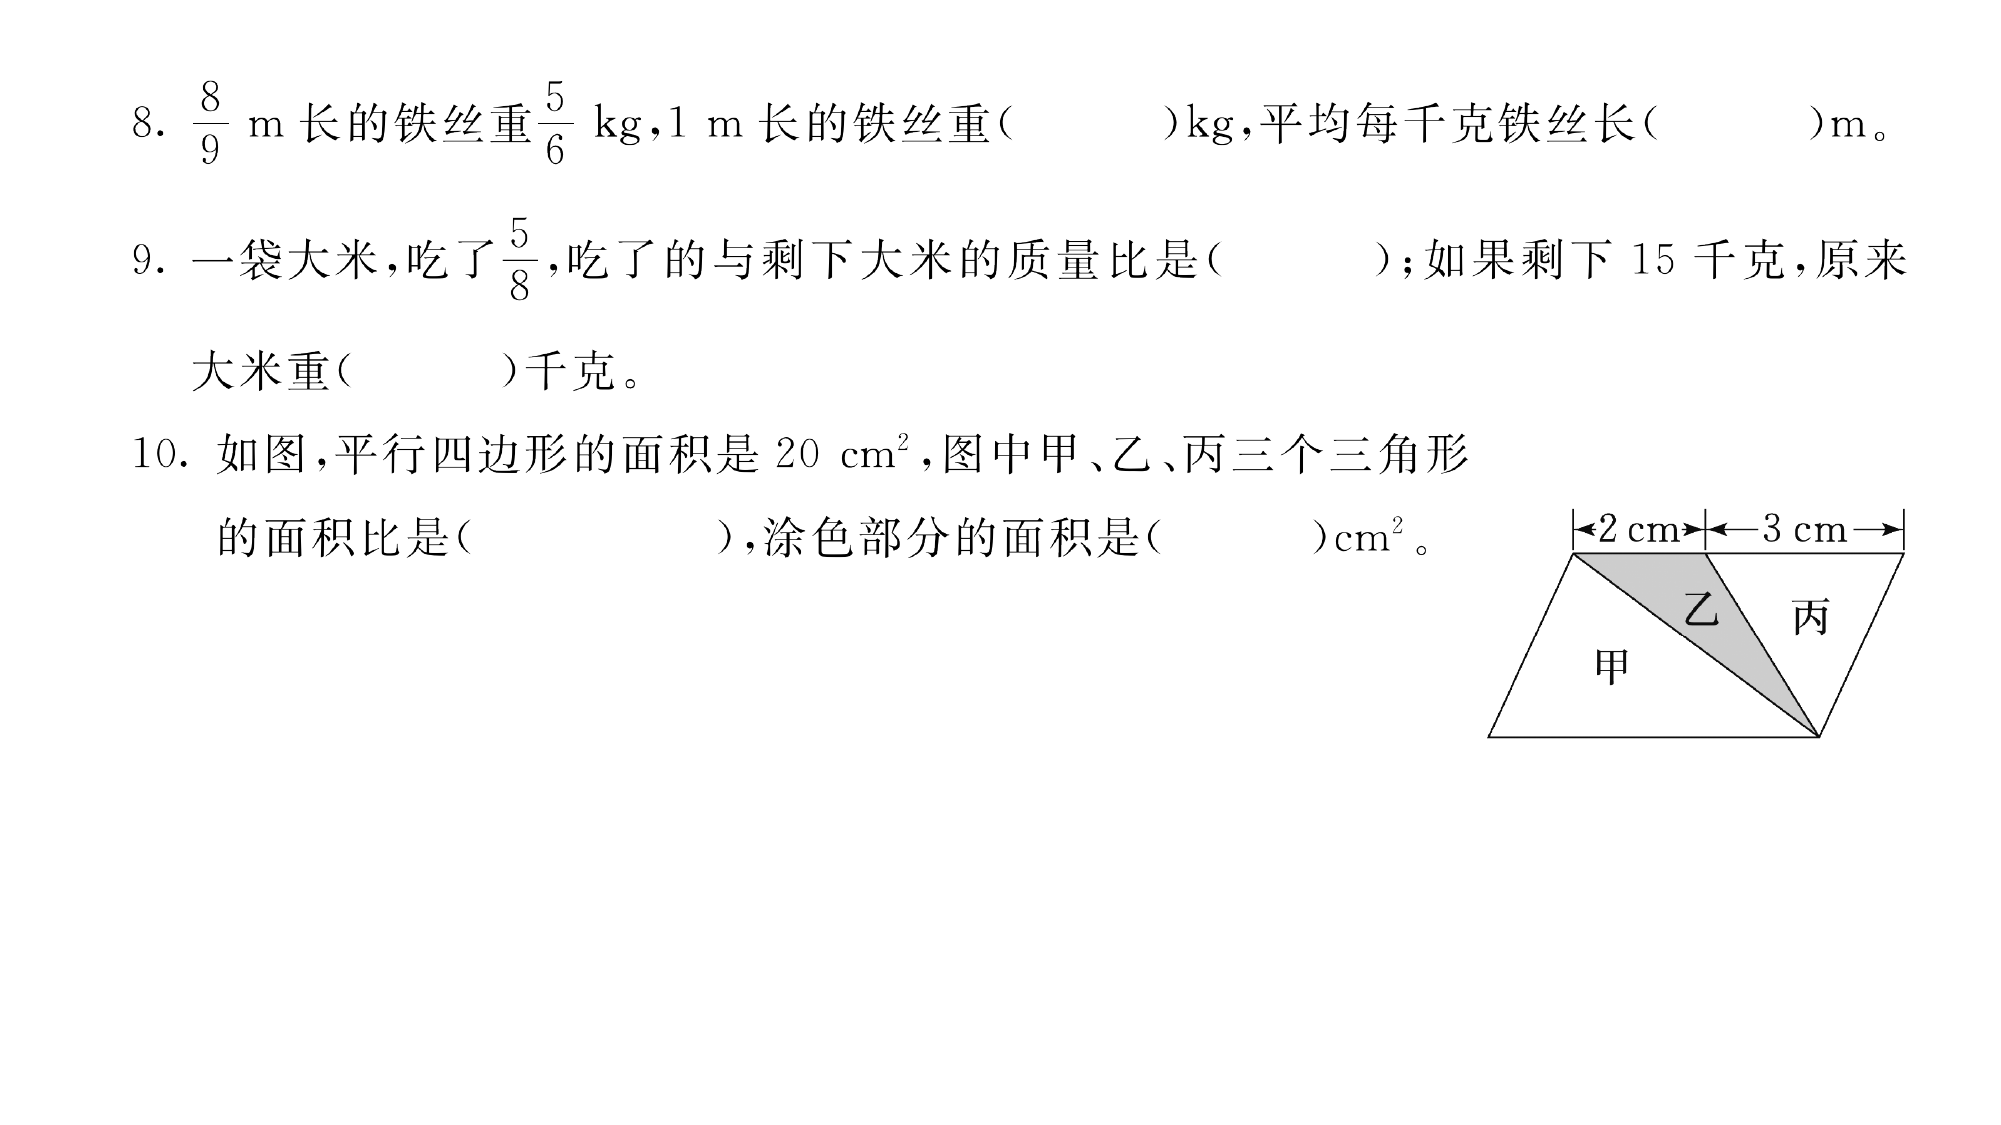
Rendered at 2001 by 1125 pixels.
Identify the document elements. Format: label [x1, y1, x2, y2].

picture [58, 58, 1949, 320]
picture [122, 328, 1949, 771]
